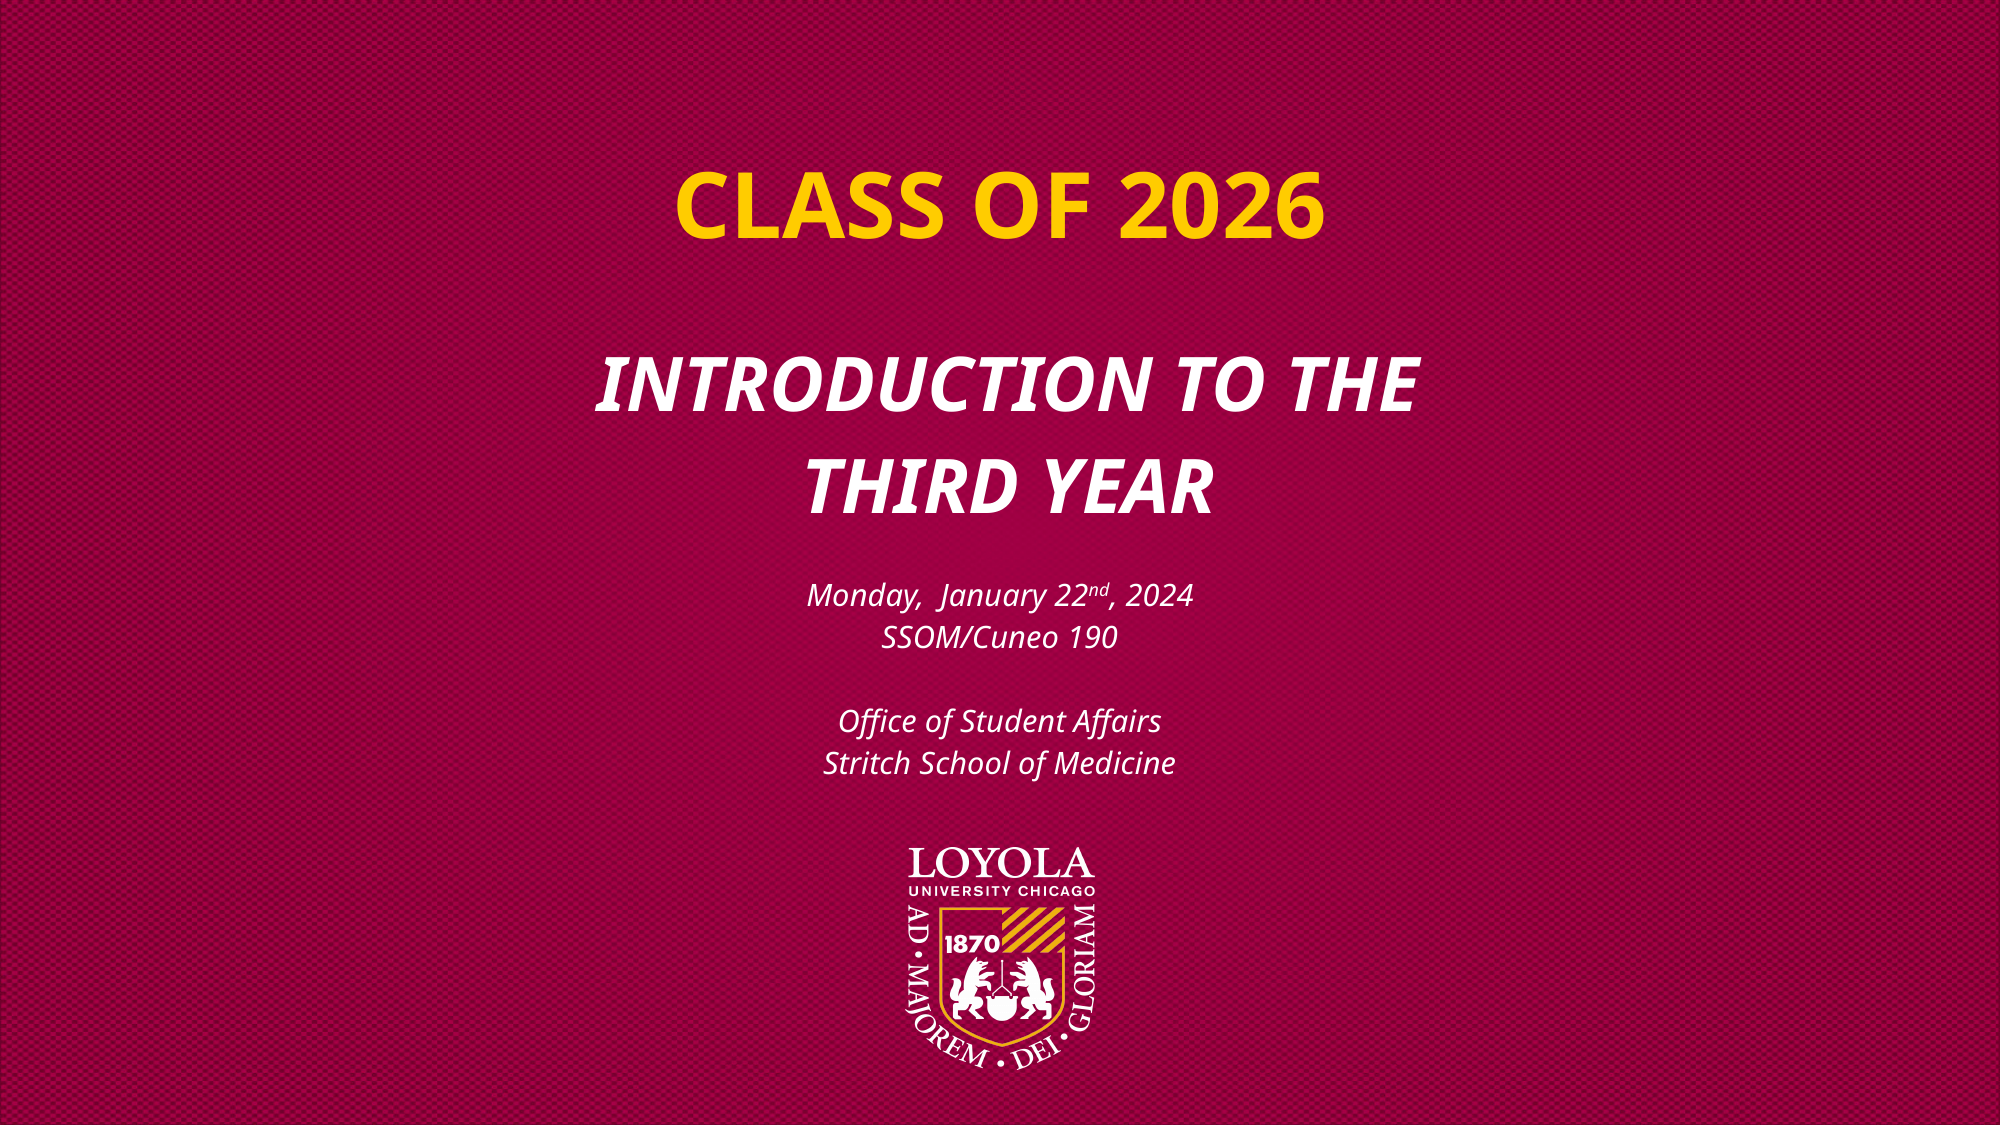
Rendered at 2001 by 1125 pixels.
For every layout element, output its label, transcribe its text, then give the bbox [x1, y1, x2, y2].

list INTRODUCTION to the THIRD YEAR [300, 323, 1718, 546]
title Class of 2026 [150, 82, 1850, 324]
subtitle Monday, January 22nd, 2024 SSOM/Cuneo 190 Office of Student Affairs Stritch School of Medicine [300, 565, 1700, 793]
picture [0, 0, 2000, 1125]
